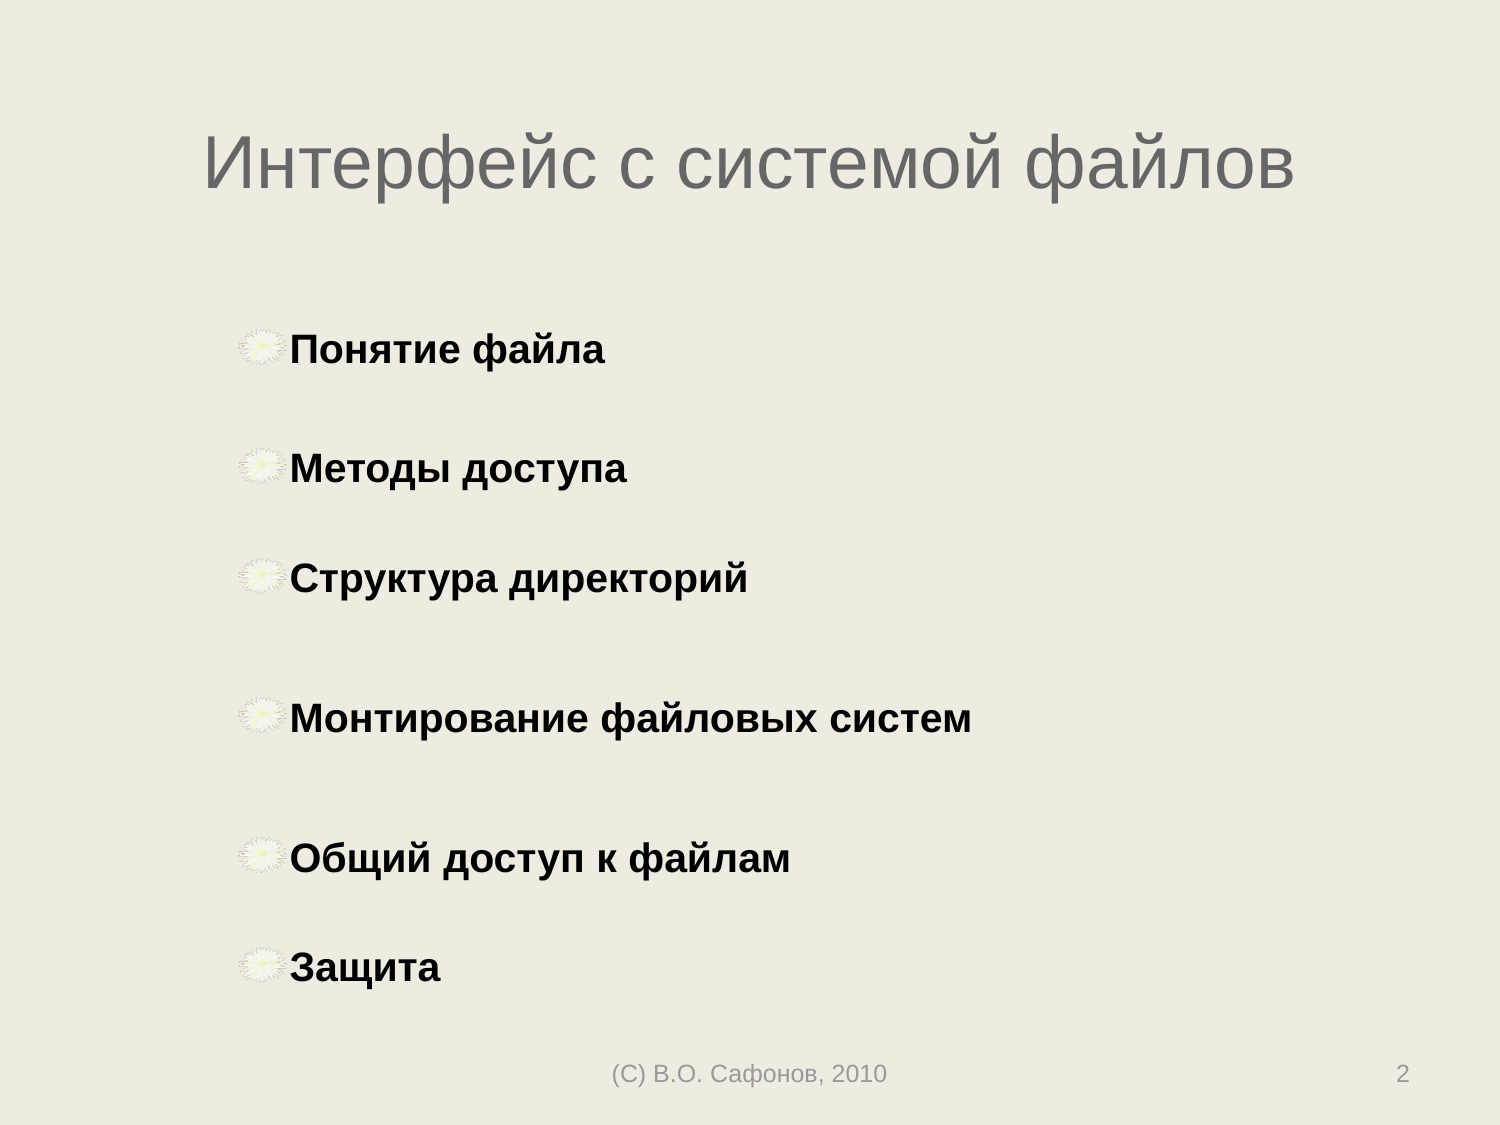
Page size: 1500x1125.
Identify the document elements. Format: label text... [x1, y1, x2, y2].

list Понятие файла Методы доступа Структура директорий Монтирование файловых систем Общий доступ к файлам Защита [223, 324, 1276, 1005]
picture [238, 837, 287, 873]
footer (C) В.О. Сафонов, 2010 [512, 1042, 988, 1103]
title Интерфейс с системой файлов [74, 49, 1426, 268]
picture [238, 697, 287, 733]
picture [238, 558, 287, 594]
picture [238, 329, 287, 365]
picture [238, 947, 287, 983]
picture [238, 448, 287, 484]
slide_number 2 [1074, 1042, 1425, 1103]
